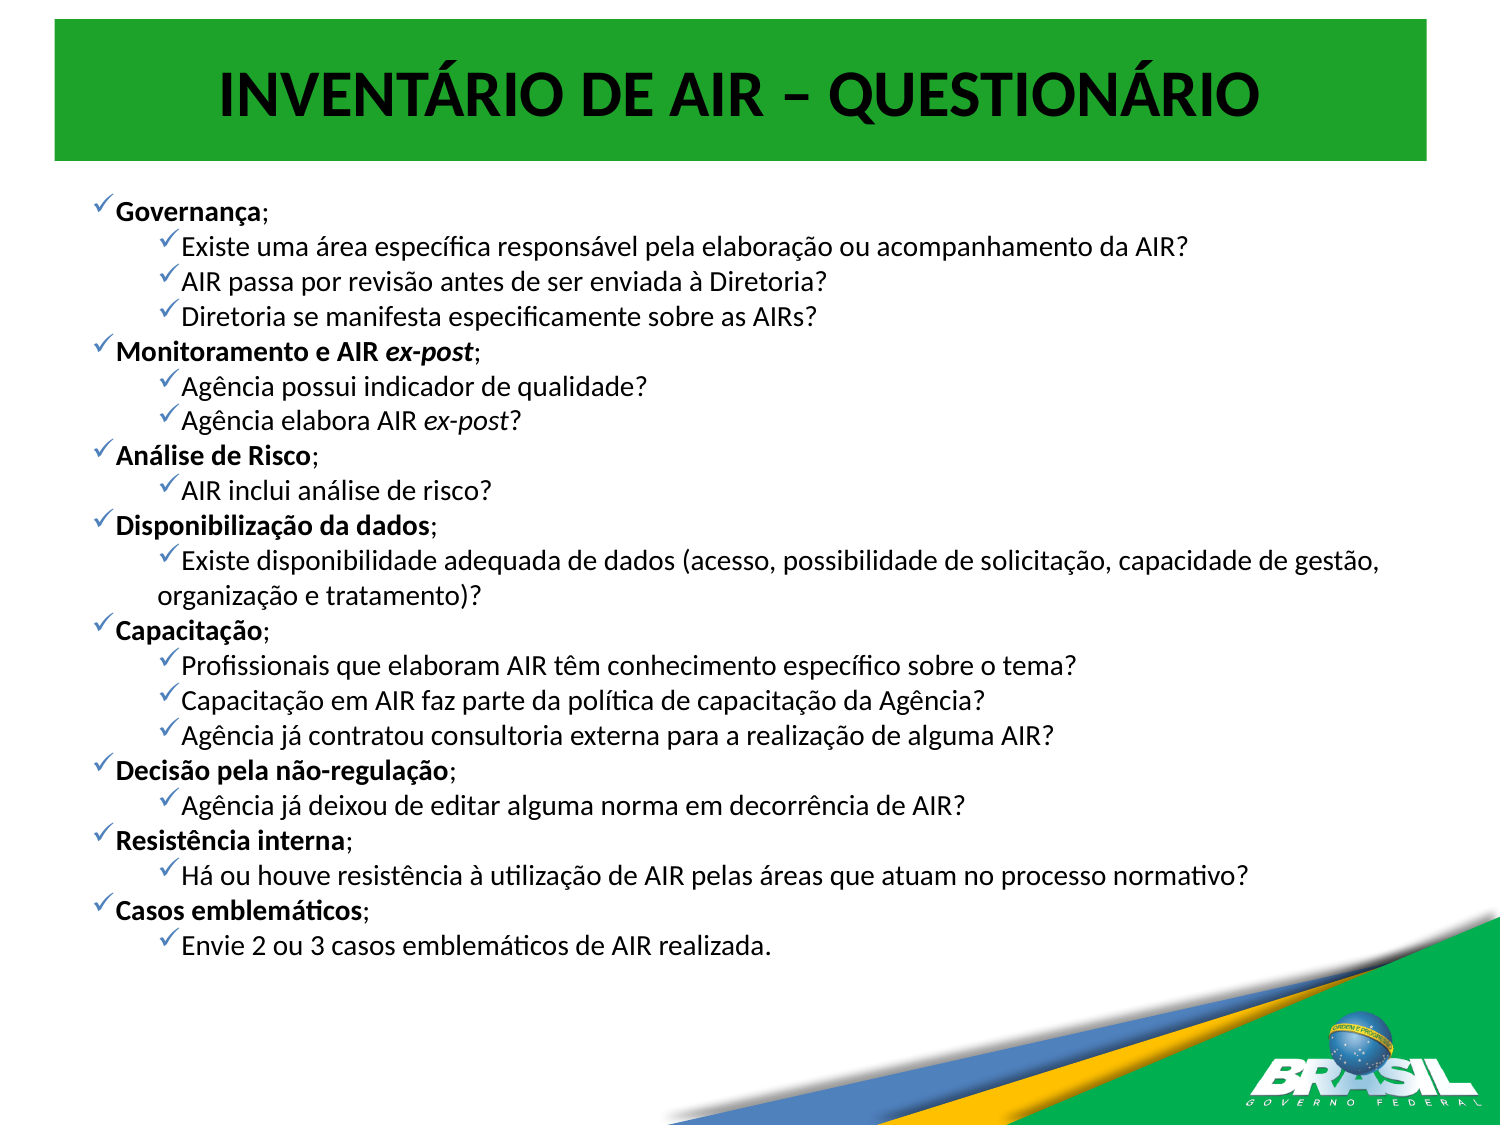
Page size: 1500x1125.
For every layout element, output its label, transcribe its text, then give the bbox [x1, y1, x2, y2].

picture [1246, 1011, 1482, 1106]
list Governança; Existe uma área específica responsável pela elaboração ou acompanhamento da AIR? AIR passa por revisão antes de ser enviada à Diretoria? Diretoria se manifesta especificamente sobre as AIRs? Monitoramento e AIR ex-post; Agência possui indicador de qualidade? Agência elabora AIR ex-post? Análise de Risco; AIR inclui análise de risco? Disponibilização da dados; Existe disponibilidade adequada de dados (acesso, possibilidade de solicitação, capacidade de gestão, organização e tratamento)? Capacitação; Profissionais que elaboram AIR têm conhecimento específico sobre o tema? Capacitação em AIR faz parte da política de capacitação da Agência? Agência já contratou consultoria externa para a realização de alguma AIR? Decisão pela não-regulação; Agência já deixou de editar alguma norma em decorrência de AIR? Resistência interna; Há ou houve resistência à utilização de AIR pelas áreas que atuam no processo normativo? Casos emblemáticos; Envie 2 ou 3 casos emblemáticos de AIR realizada. [76, 184, 1427, 1050]
title INVENTÁRIO DE AIR – QUESTIONÁRIO [54, 19, 1427, 161]
